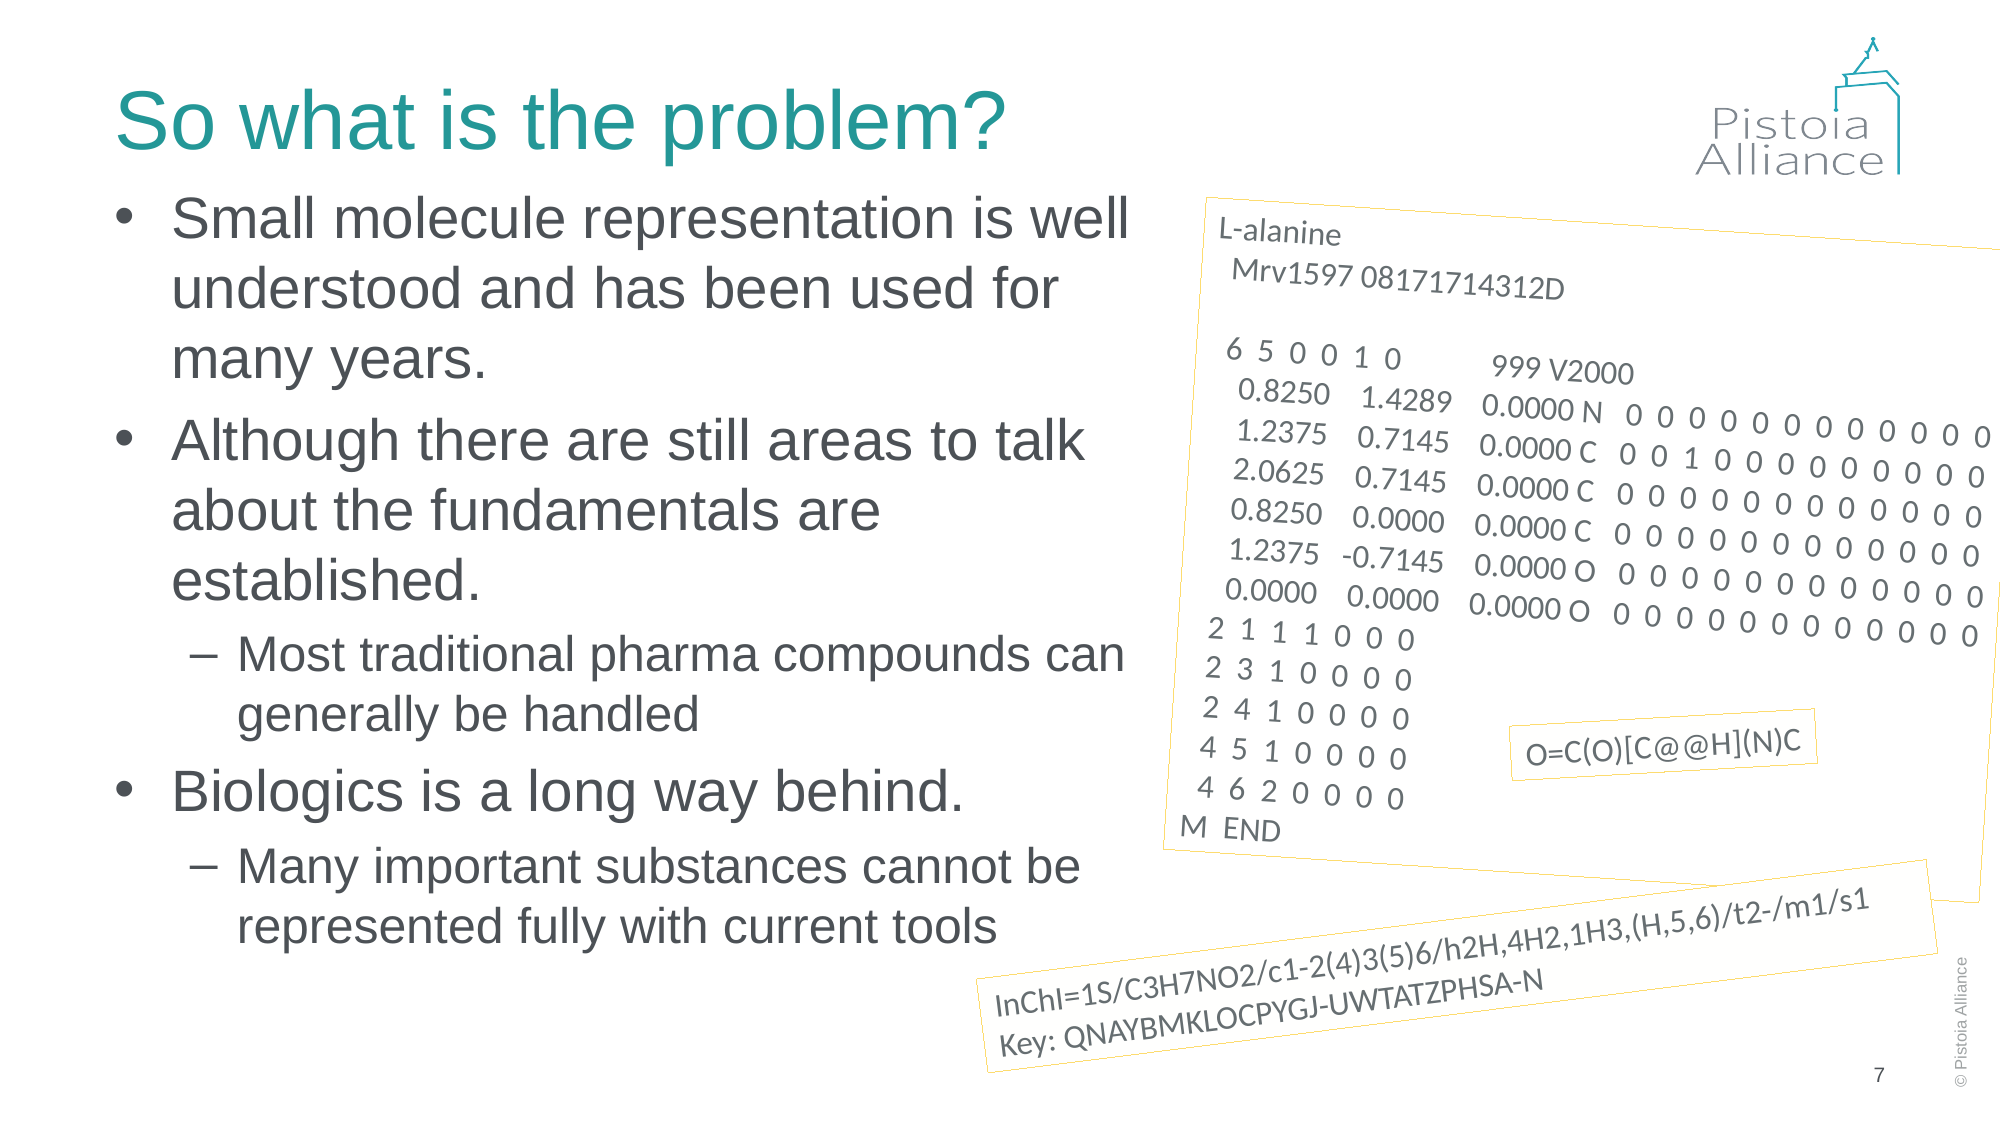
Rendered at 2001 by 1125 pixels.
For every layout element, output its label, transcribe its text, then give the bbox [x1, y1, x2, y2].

text_box L-alanine Mrv1597 08171714312D 6 5 0 0 1 0 999 V2000 0.8250 1.4289 0.0000 N 0 0 0 0 0 0 0 0 0 0 0 0 1.2375 0.7145 0.0000 C 0 0 1 0 0 0 0 0 0 0 0 0 2.0625 0.7145 0.0000 C 0 0 0 0 0 0 0 0 0 0 0 0 0.8250 0.0000 0.0000 C 0 0 0 0 0 0 0 0 0 0 0 0 1.2375 -0.7145 0.0000 O 0 0 0 0 0 0 0 0 0 0 0 0 0.0000 0.0000 0.0000 O 0 0 0 0 0 0 0 0 0 0 0 0 2 1 1 1 0 0 0 2 3 1 0 0 0 0 2 4 1 0 0 0 0 4 5 1 0 0 0 0 4 6 2 0 0 0 0 M END [1163, 197, 2000, 903]
picture [1695, 37, 1900, 175]
list Small molecule representation is well understood and has been used for many years. Although there are still areas to talk about the fundamentals are established. Most traditional pharma compounds can generally be handled Biologics is a long way behind. Many important substances cannot be represented fully with current tools [99, 172, 1189, 1012]
text_box InChI=1S/C3H7NO2/c1-2(4)3(5)6/h2H,4H2,1H3,(H,5,6)/t2-/m1/s1 Key: QNAYBMKLOCPYGJ-UWTATZPHSA-N [976, 859, 1938, 1073]
title So what is the problem? [99, 58, 1646, 175]
slide_number 7 [1787, 1045, 1900, 1103]
text_box O=C(O)[C@@H](N)C [1509, 708, 1818, 781]
